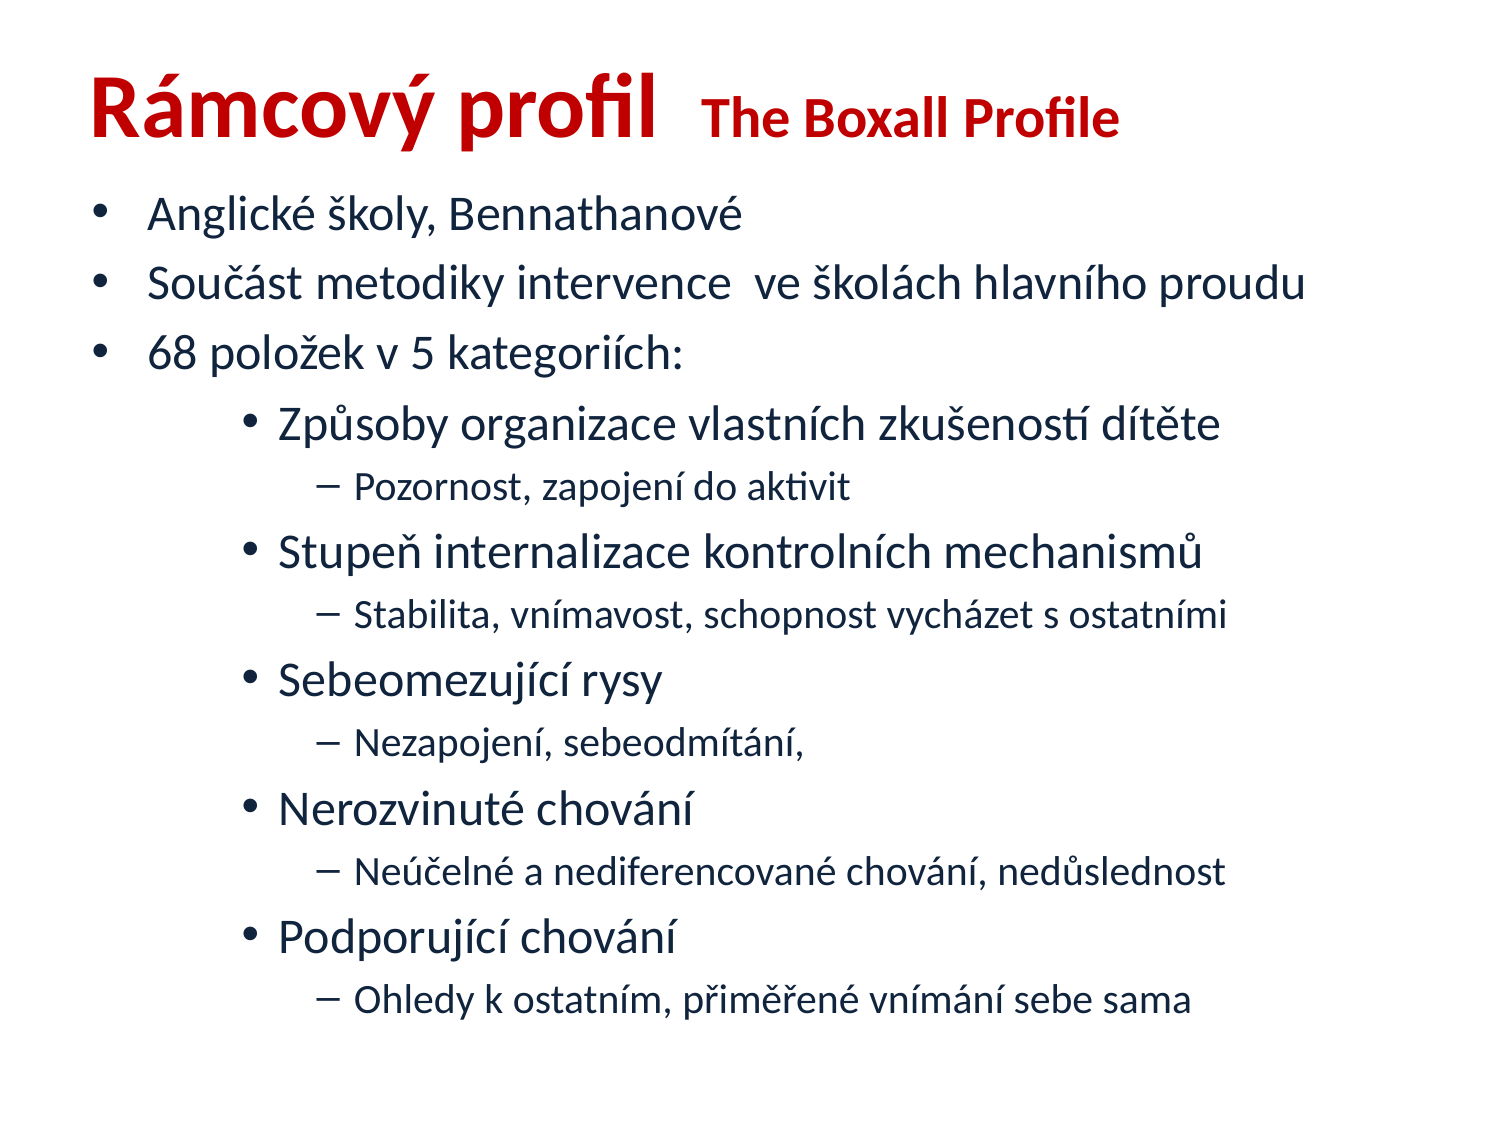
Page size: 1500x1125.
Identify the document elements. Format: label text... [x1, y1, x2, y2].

text_box Anglické školy, Bennathanové Součást metodiky intervence ve školách hlavního proudu 68 položek v 5 kategoriích: Způsoby organizace vlastních zkušeností dítěte Pozornost, zapojení do aktivit Stupeň internalizace kontrolních mechanismů Stabilita, vnímavost, schopnost vycházet s ostatními Sebeomezující rysy Nezapojení, sebeodmítání, Nerozvinuté chování Neúčelné a nediferencované chování, nedůslednost Podporující chování Ohledy k ostatním, přiměřené vnímání sebe sama [76, 172, 1424, 1083]
text_box Rámcový profil The Boxall Profile [74, 7, 1425, 195]
